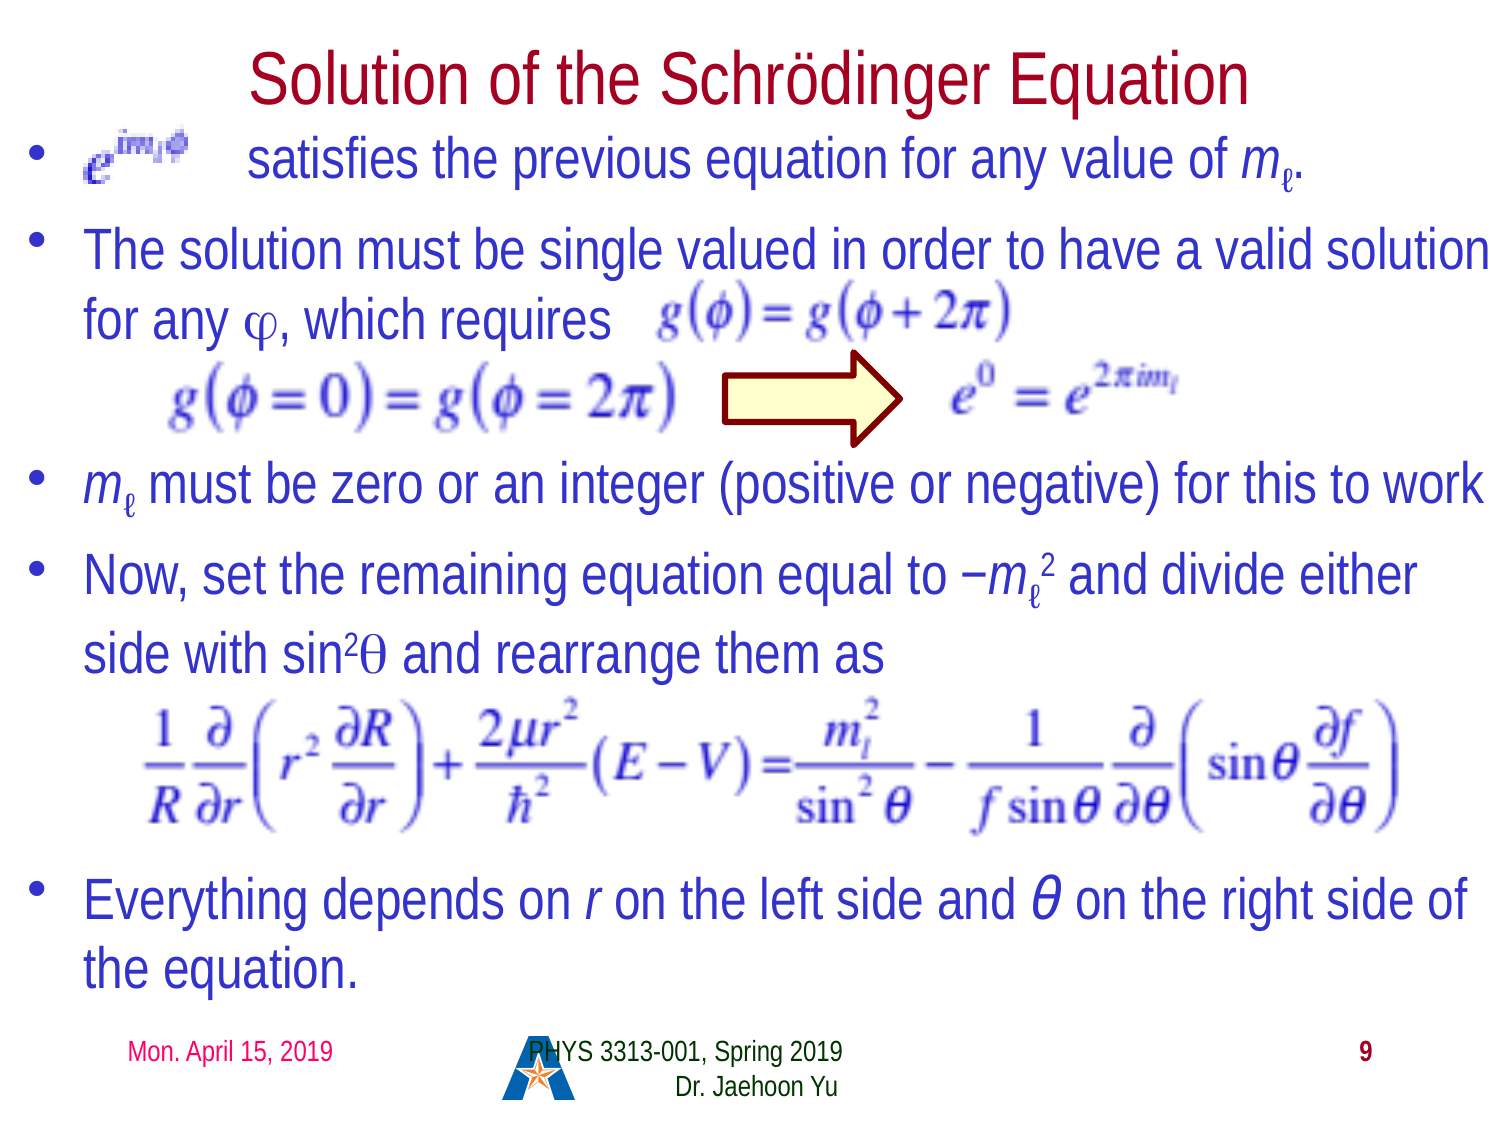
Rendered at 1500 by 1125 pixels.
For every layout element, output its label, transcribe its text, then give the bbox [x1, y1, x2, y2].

slide_number 9 [1074, 1024, 1388, 1101]
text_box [162, 355, 680, 443]
list satisfies the previous equation for any value of mℓ. The solution must be single valued in order to have a valid solution for any φ, which requires mℓ must be zero or an integer (positive or negative) for this to work Now, set the remaining equation equal to −mℓ2 and divide either side with sin2θ and rearrange them as Everything depends on r on the left side and θ on the right side of the equation. [12, 112, 1500, 1063]
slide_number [112, 1024, 426, 1101]
footer PHYS 3313-001, Spring 2019 Dr. Jaehoon Yu [512, 1024, 988, 1101]
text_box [943, 349, 1188, 423]
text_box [74, 112, 194, 193]
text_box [137, 687, 785, 838]
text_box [787, 687, 1400, 838]
title Solution of the Schrödinger Equation [112, 24, 1388, 112]
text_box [649, 274, 1013, 351]
picture [502, 1063, 512, 1100]
text_box [725, 360, 901, 446]
